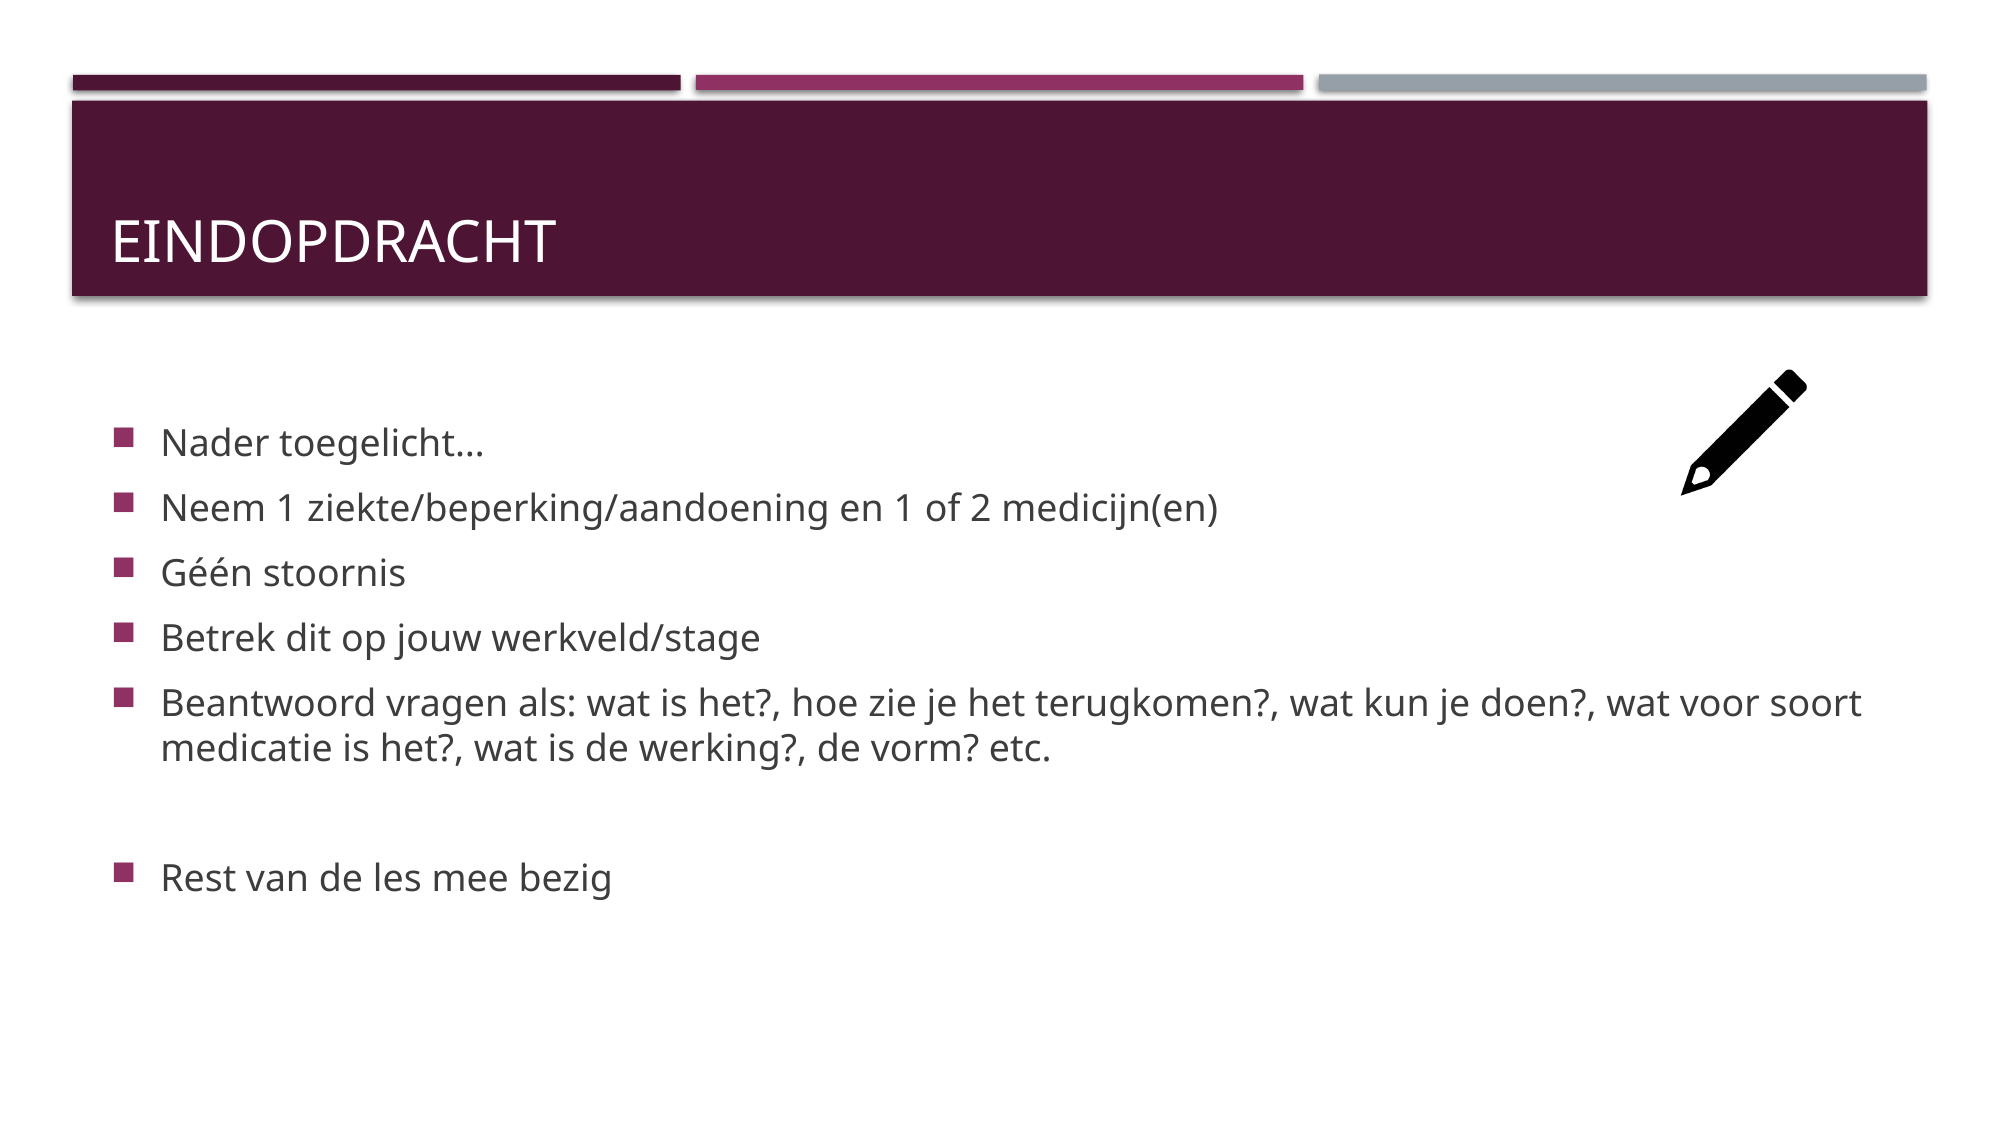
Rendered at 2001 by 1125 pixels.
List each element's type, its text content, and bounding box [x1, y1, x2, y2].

picture [1667, 357, 1819, 509]
title Eindopdracht [95, 115, 1905, 282]
list Nader toegelicht… Neem 1 ziekte/beperking/aandoening en 1 of 2 medicijn(en) Géén stoornis Betrek dit op jouw werkveld/stage Beantwoord vragen als: wat is het?, hoe zie je het terugkomen?, wat kun je doen?, wat voor soort medicatie is het?, wat is de werking?, de vorm? etc. Rest van de les mee bezig [95, 357, 1905, 962]
